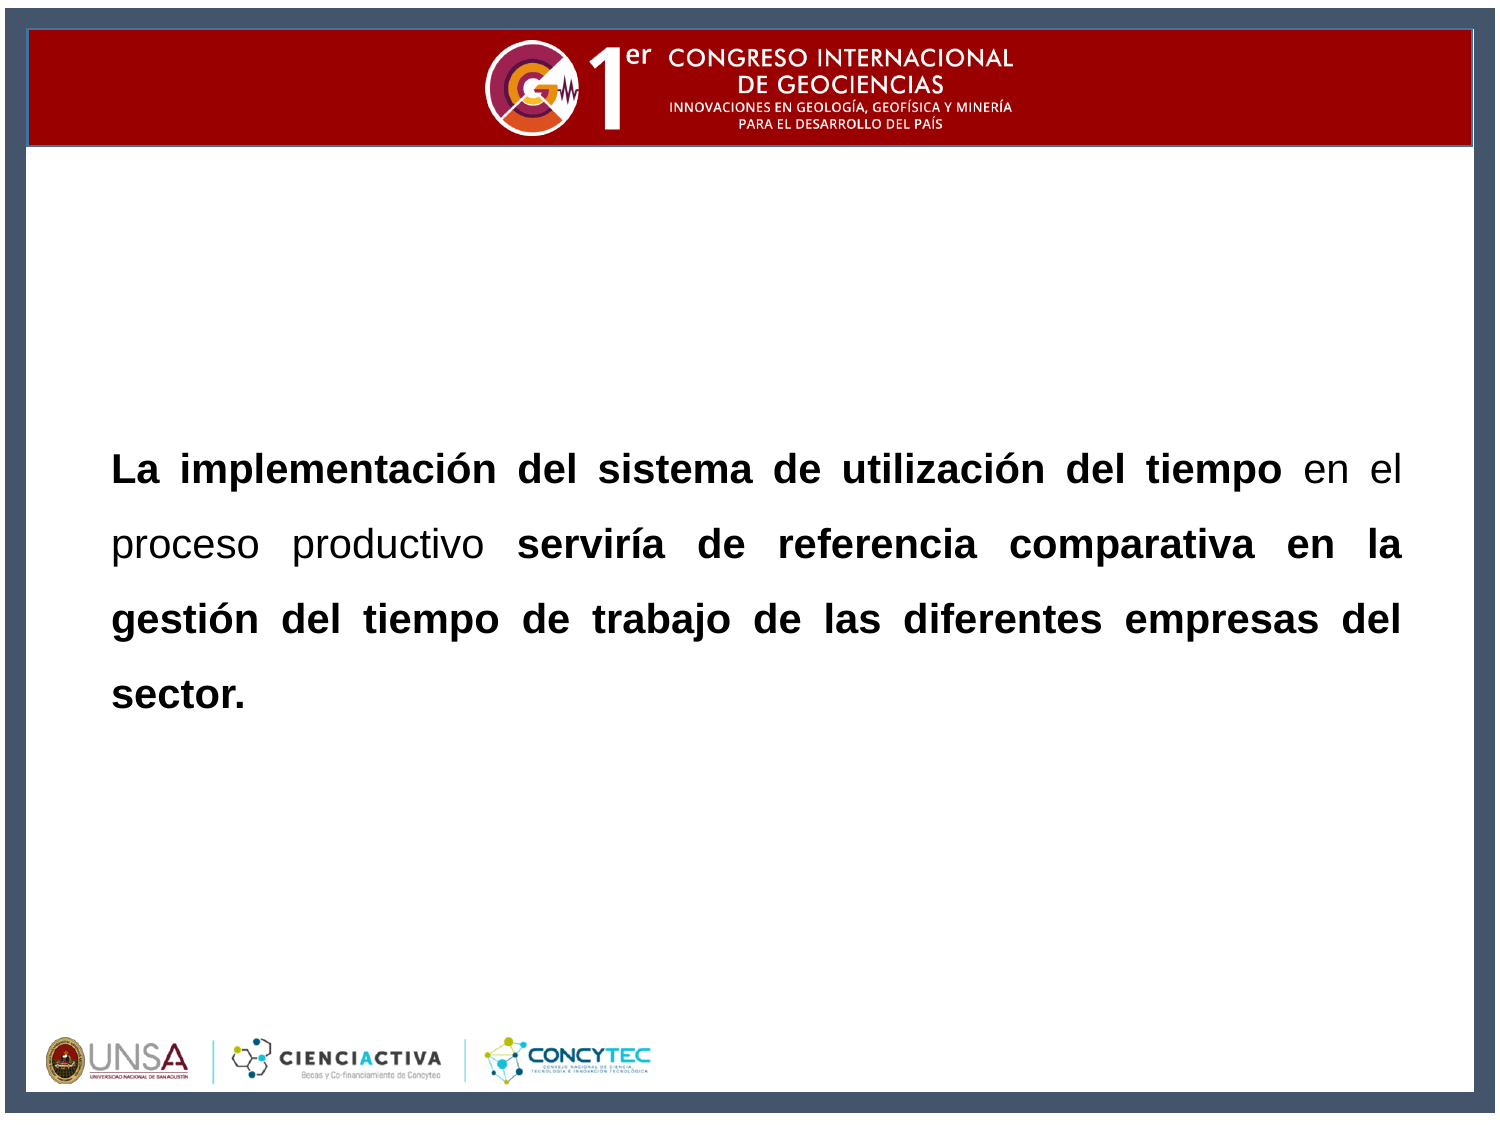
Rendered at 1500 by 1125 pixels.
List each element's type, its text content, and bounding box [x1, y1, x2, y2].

picture [485, 40, 1014, 136]
text_box La implementación del sistema de utilización del tiempo en el proceso productivo serviría de referencia comparativa en la gestión del tiempo de trabajo de las diferentes empresas del sector. [96, 409, 1418, 724]
picture [38, 1031, 655, 1087]
